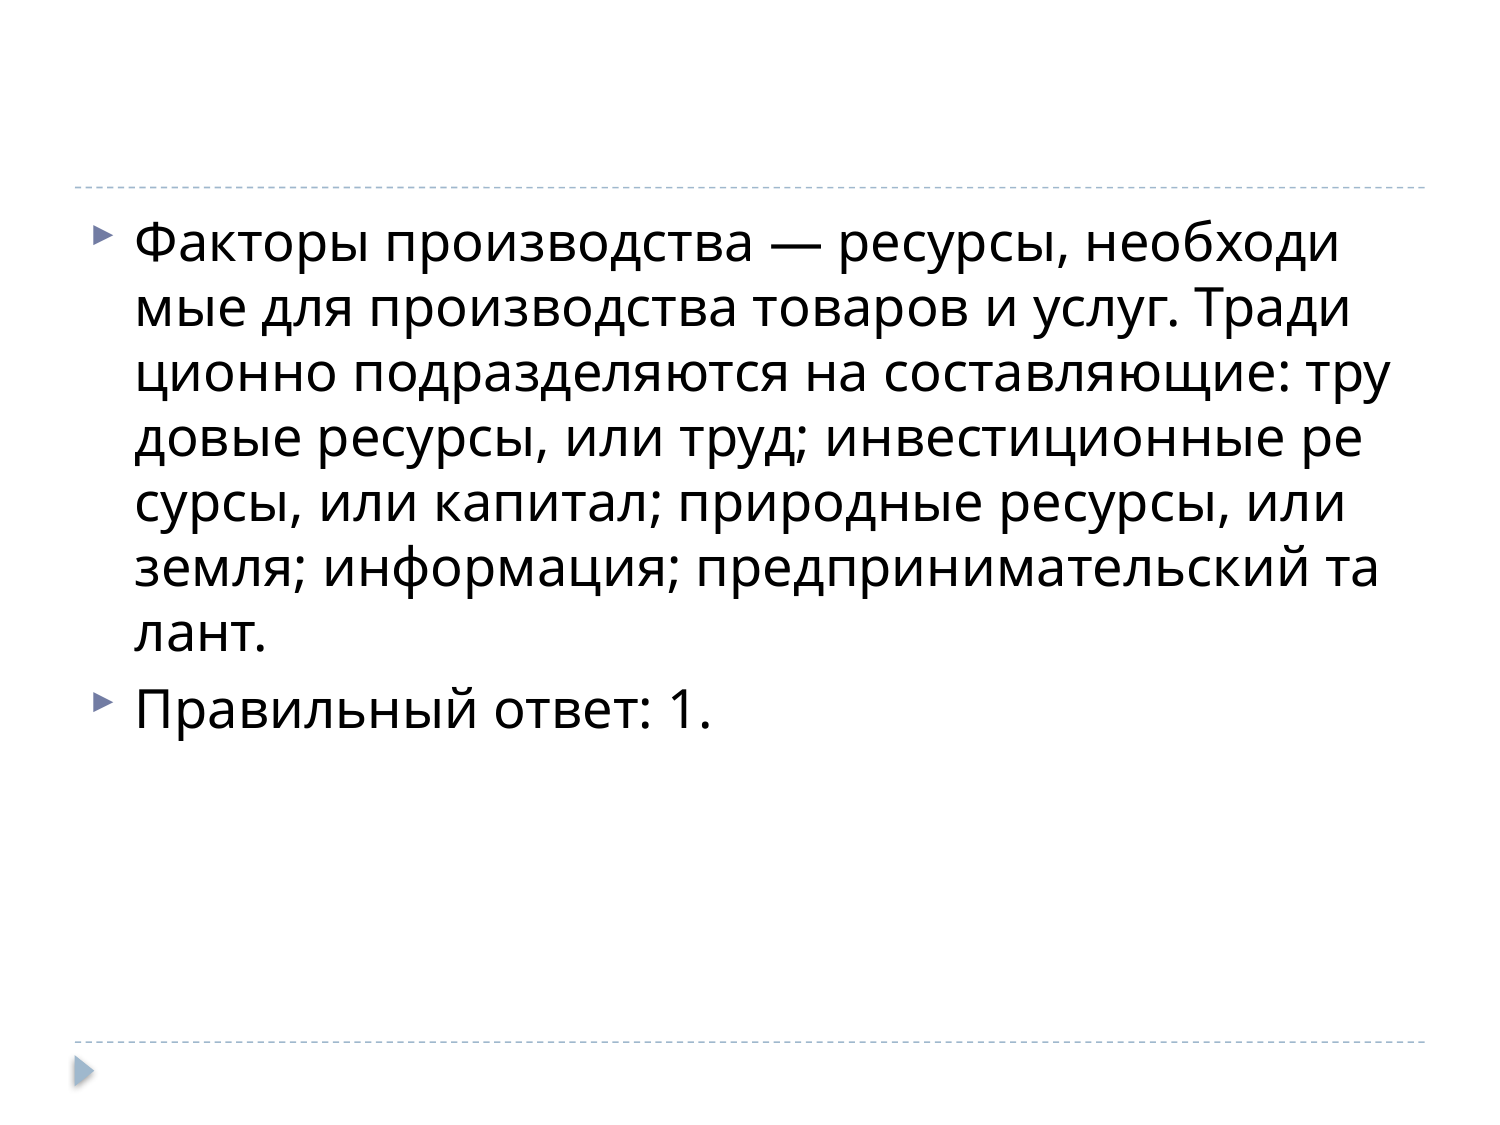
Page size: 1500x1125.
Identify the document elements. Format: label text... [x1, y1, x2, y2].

list Фак­то­ры про­из­вод­ства — ре­сур­сы, не­об­хо­ди­мые для про­из­вод­ства то­ва­ров и услуг. Тра­ди­ци­он­но под­раз­де­ля­ют­ся на со­став­ля­ю­щие: тру­до­вые ре­сур­сы, или труд; ин­ве­сти­ци­он­ные ре­сур­сы, или ка­пи­тал; при­род­ные ре­сур­сы, или земля; ин­фор­ма­ция; пред­при­ни­ма­тель­ский та­лант. Пра­виль­ный ответ: 1. [75, 200, 1425, 1010]
